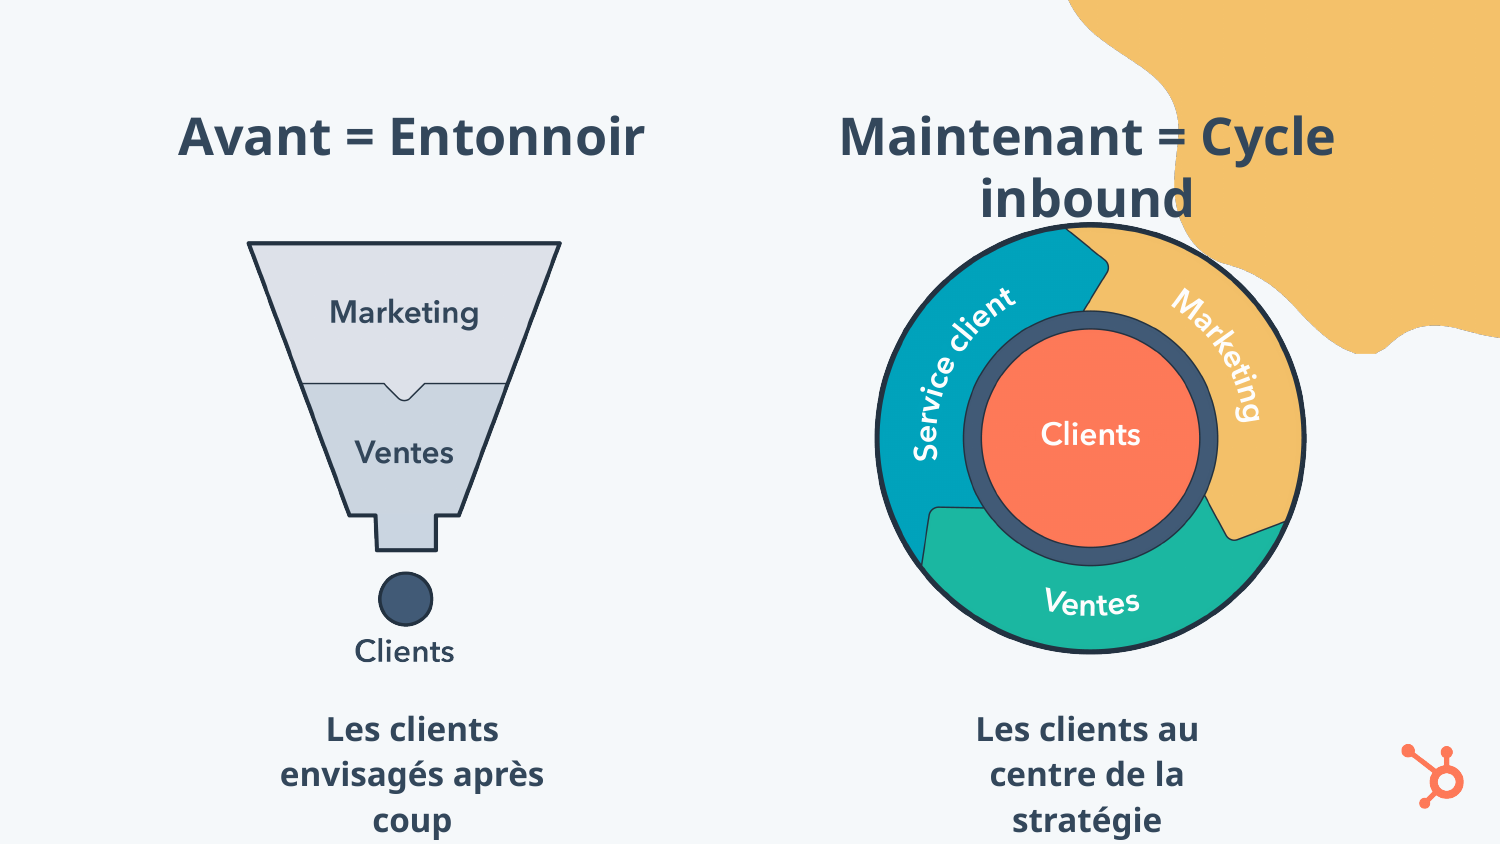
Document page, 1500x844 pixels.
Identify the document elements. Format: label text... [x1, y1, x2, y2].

text_box Maintenant = Cycle inbound [731, 87, 1444, 174]
text_box Avant = Entonnoir [135, 87, 690, 174]
text_box Les clients envisagés après coup [242, 690, 583, 756]
picture [801, 0, 1500, 663]
picture [1384, 725, 1481, 827]
picture [126, 192, 641, 683]
text_box Les clients au centre de la stratégie [912, 686, 1263, 756]
